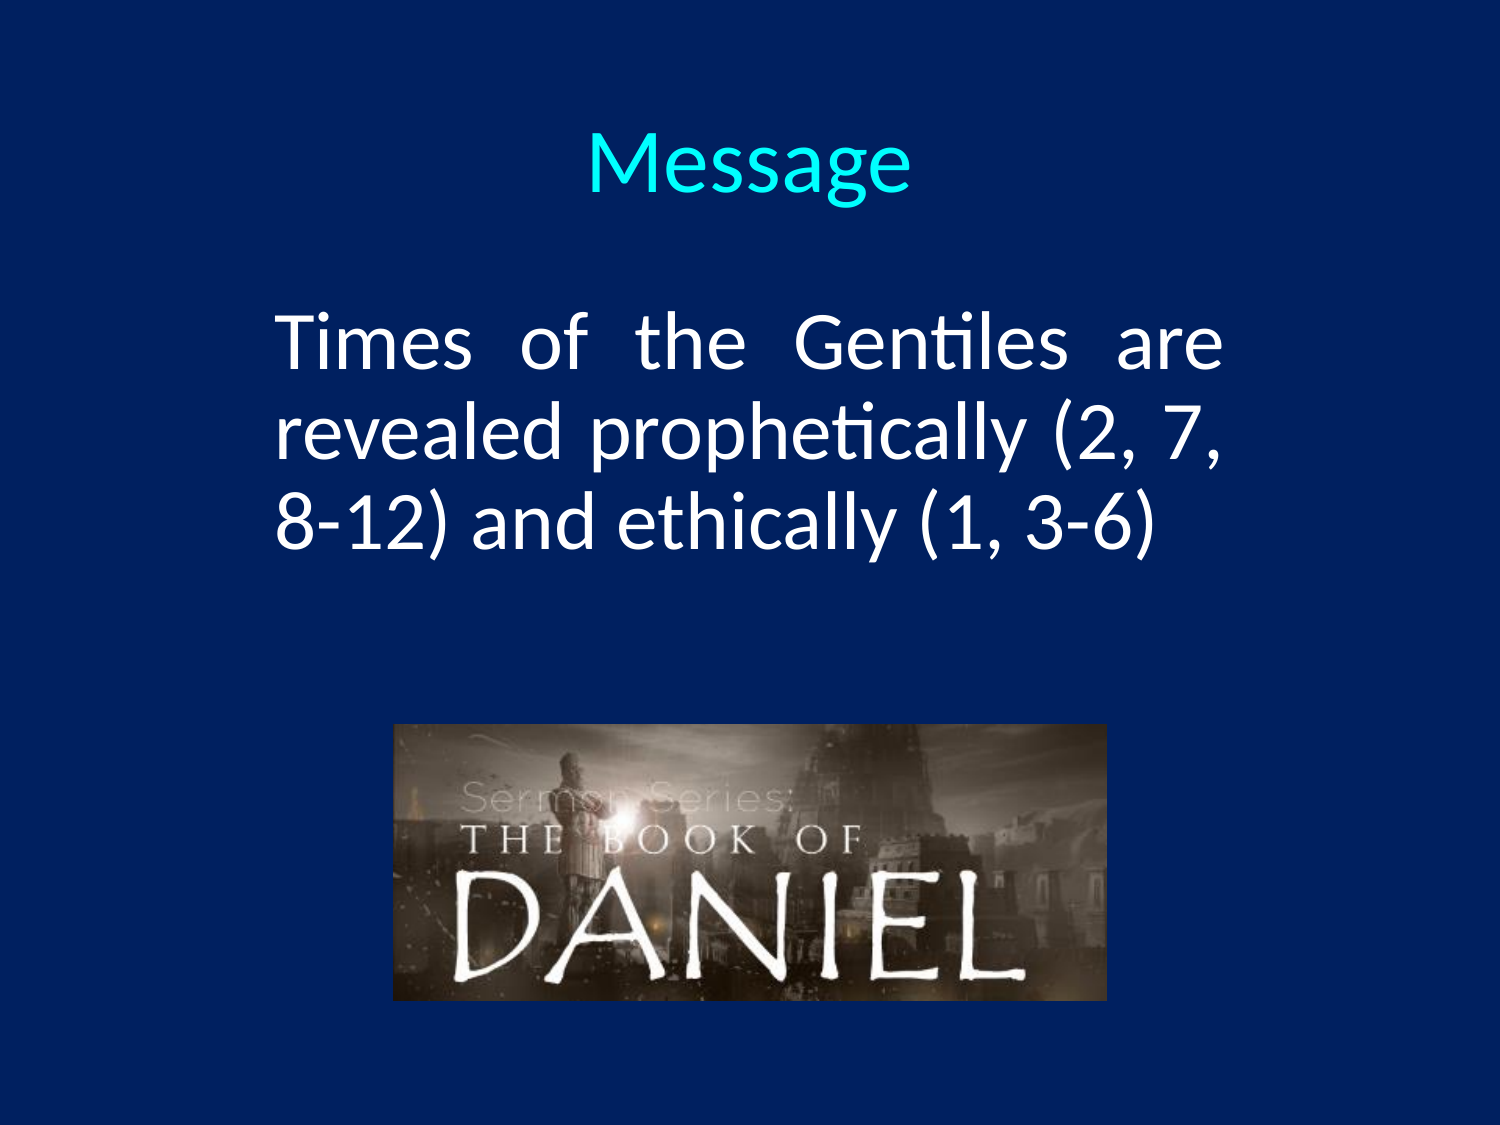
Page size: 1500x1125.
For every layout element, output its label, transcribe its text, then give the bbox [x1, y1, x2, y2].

picture [393, 724, 1107, 1001]
list Times of the Gentiles are revealed prophetically (2, 7, 8-12) and ethically (1, 3-6) [259, 289, 1241, 613]
title Message [249, 49, 1251, 263]
